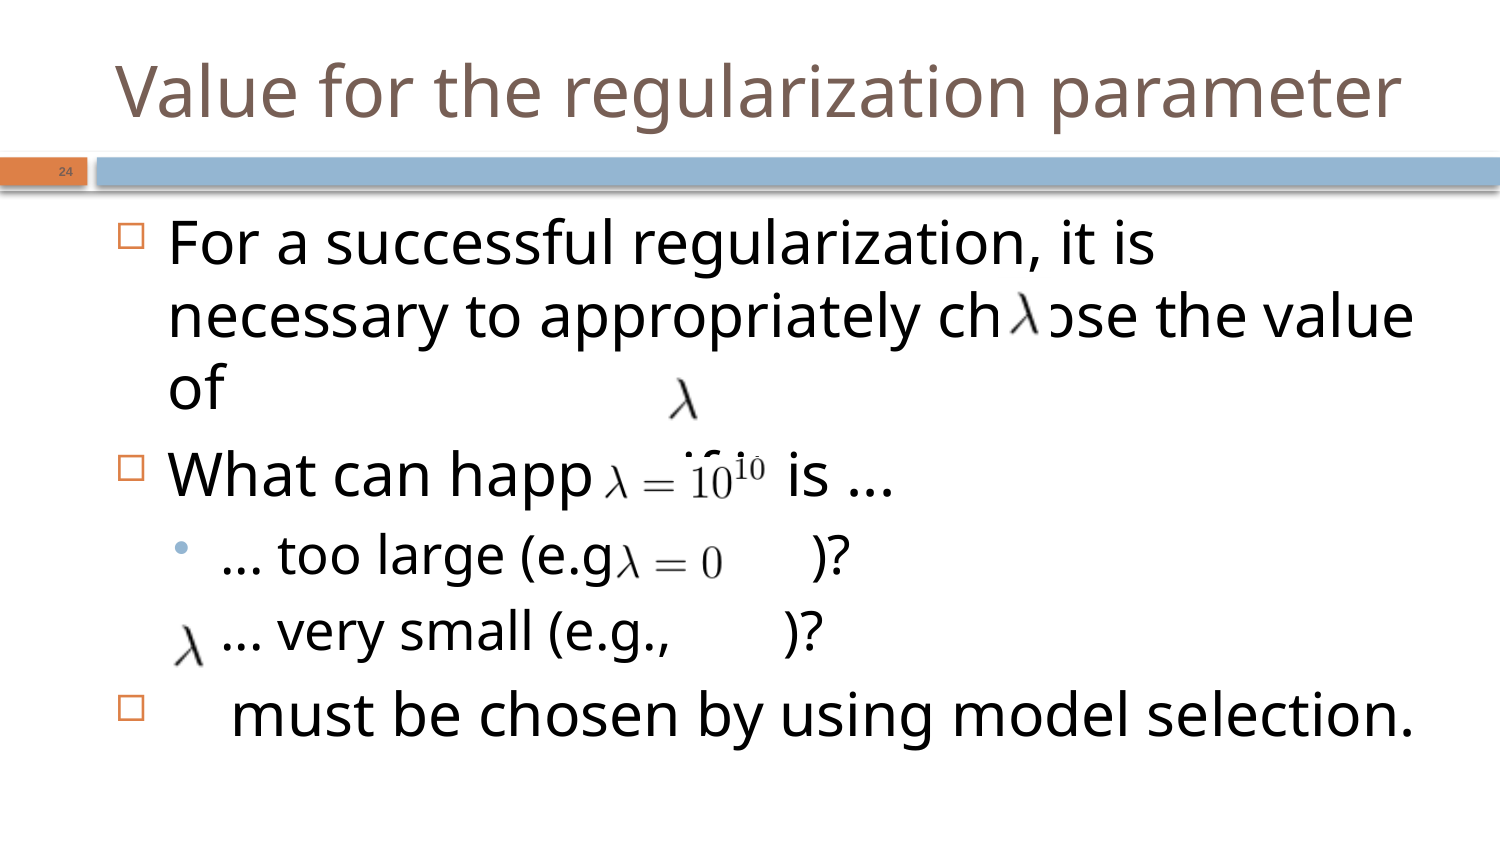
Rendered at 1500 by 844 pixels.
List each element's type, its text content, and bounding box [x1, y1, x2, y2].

picture [611, 542, 727, 584]
picture [656, 362, 710, 438]
list For a successful regularization, it is necessary to appropriately choose the value of What can happen if it is ... ... too large (e.g., )? ... very small (e.g., )? must be chosen by using model selection. [100, 196, 1438, 750]
title Value for the regularization parameter [100, 28, 1438, 150]
picture [596, 456, 770, 503]
slide_number 24 [0, 156, 88, 187]
picture [162, 608, 216, 685]
picture [997, 276, 1051, 352]
